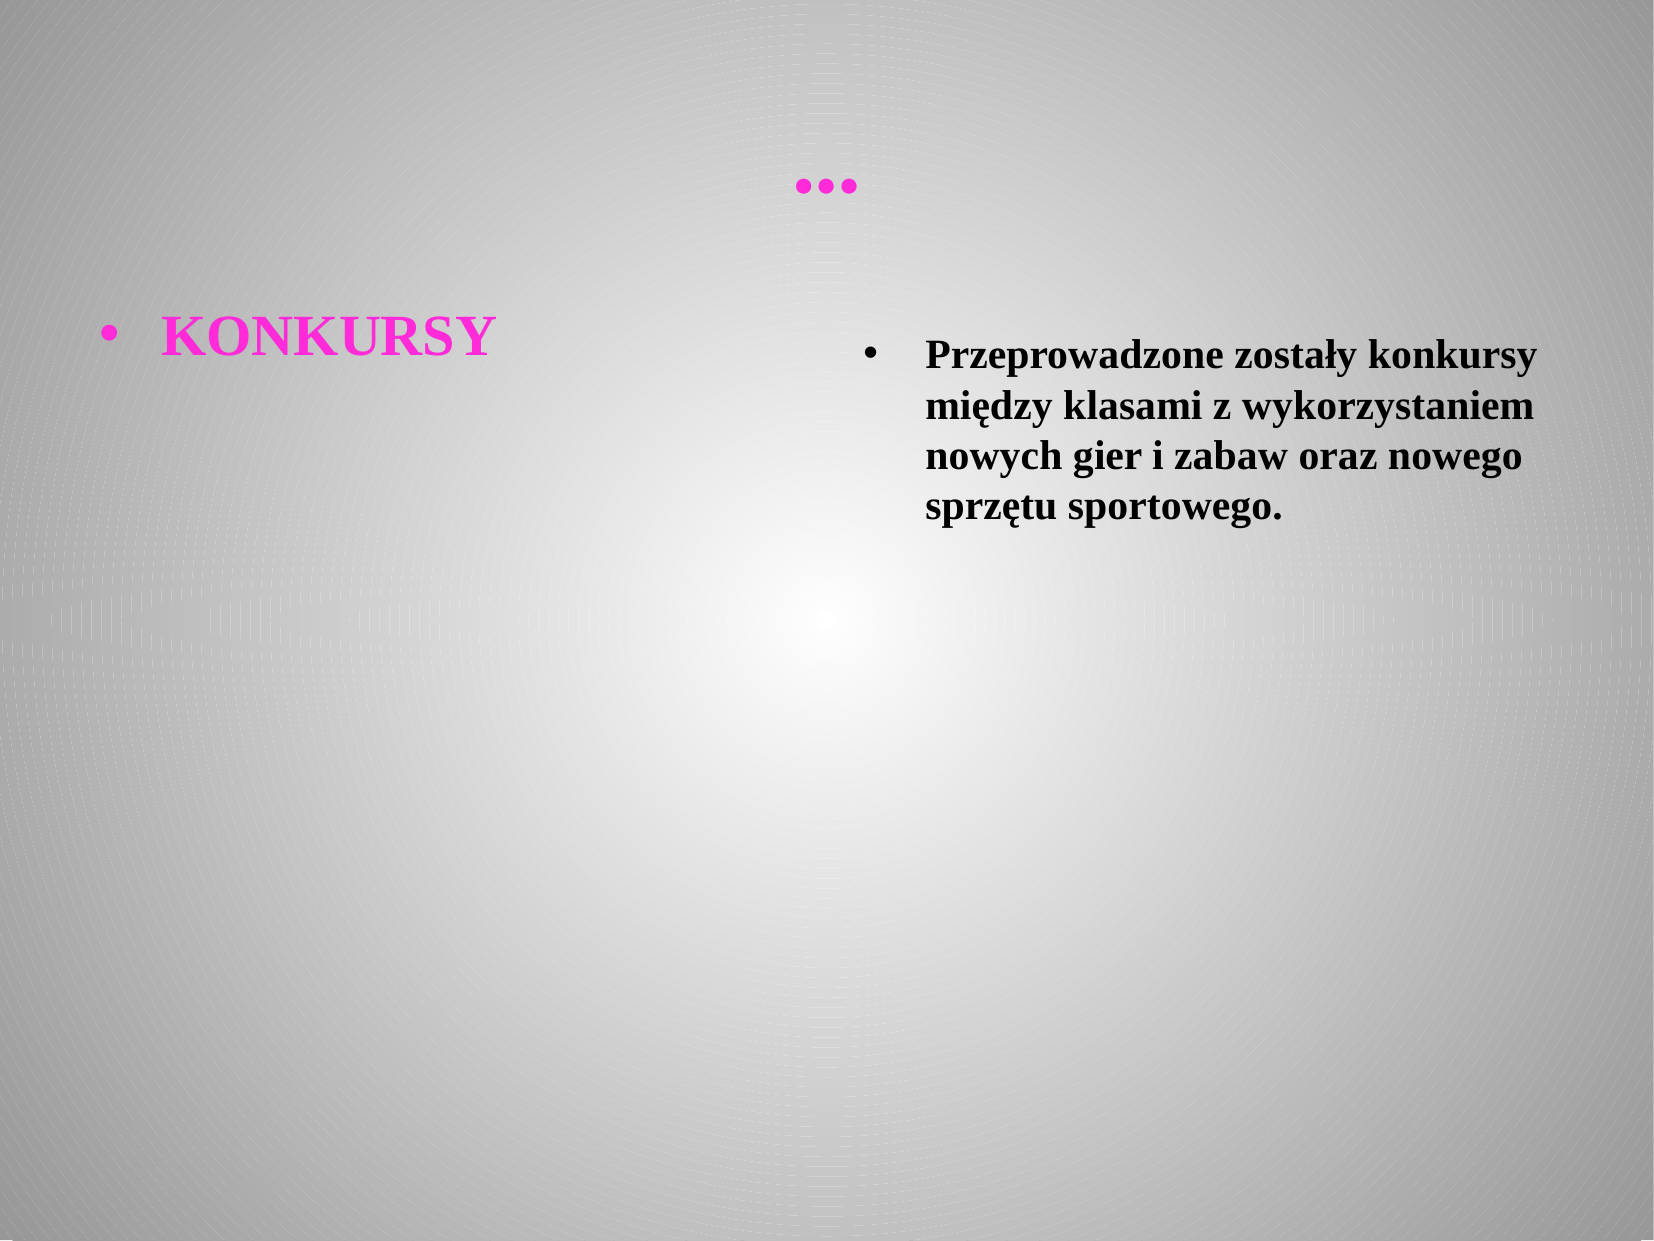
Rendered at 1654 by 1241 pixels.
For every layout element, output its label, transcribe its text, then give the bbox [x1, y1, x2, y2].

list Przeprowadzone zostały konkursy między klasami z wykorzystaniem nowych gier i zabaw oraz nowego sprzętu sportowego. [846, 319, 1654, 1222]
list KONKURSY [82, 289, 1571, 1108]
title … [82, 49, 1571, 257]
